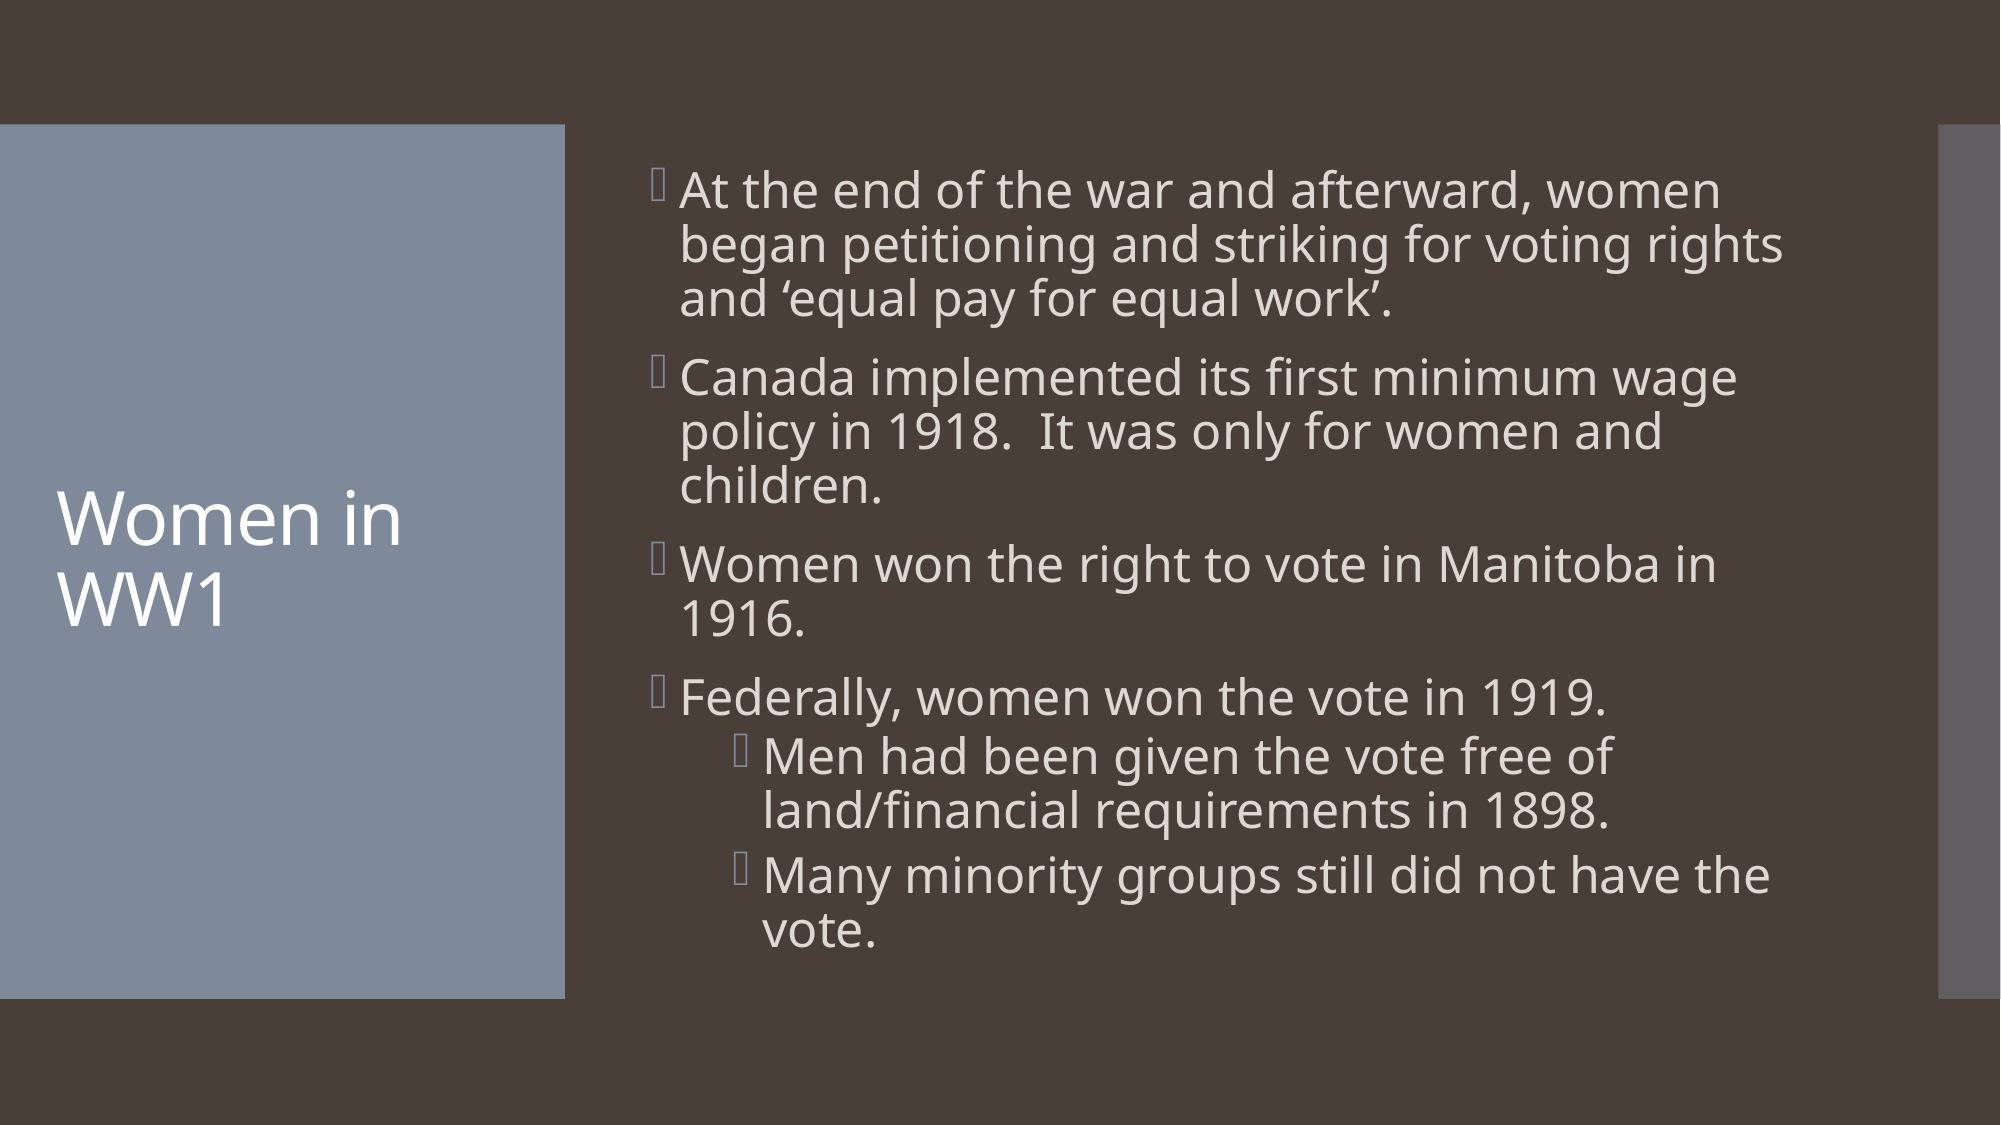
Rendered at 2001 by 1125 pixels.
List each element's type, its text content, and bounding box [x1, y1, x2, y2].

title Women in WW1 [41, 184, 525, 940]
list At the end of the war and afterward, women began petitioning and striking for voting rights and ‘equal pay for equal work’. Canada implemented its first minimum wage policy in 1918. It was only for women and children. Women won the right to vote in Manitoba in 1916. Federally, women won the vote in 1919. Men had been given the vote free of land/financial requirements in 1898. Many minority groups still did not have the vote. [634, 141, 1835, 982]
